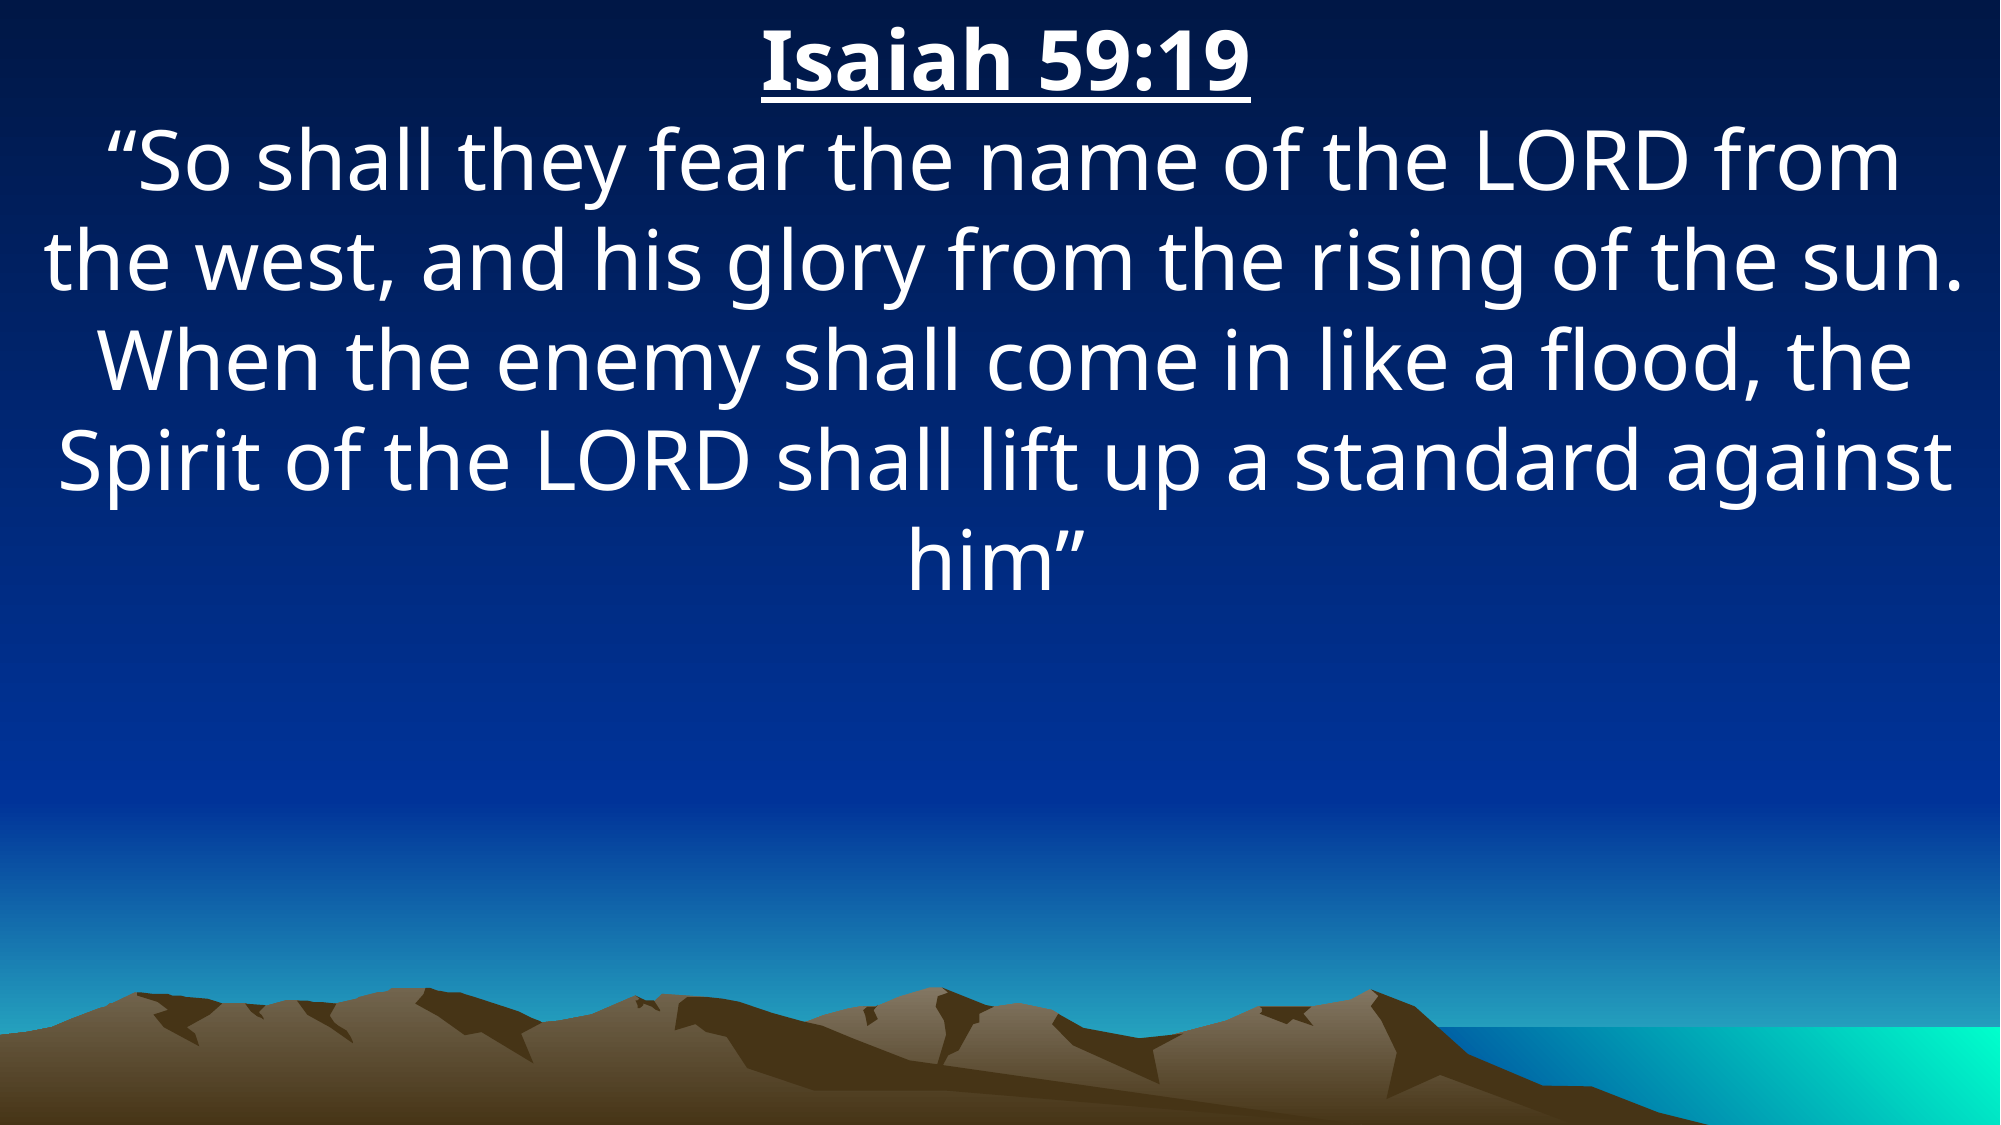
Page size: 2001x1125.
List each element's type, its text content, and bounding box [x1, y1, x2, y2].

text_box Isaiah 59:19 “So shall they fear the name of the LORD from the west, and his glory from the rising of the sun. When the enemy shall come in like a flood, the Spirit of the LORD shall lift up a standard against him” [24, 0, 1988, 825]
